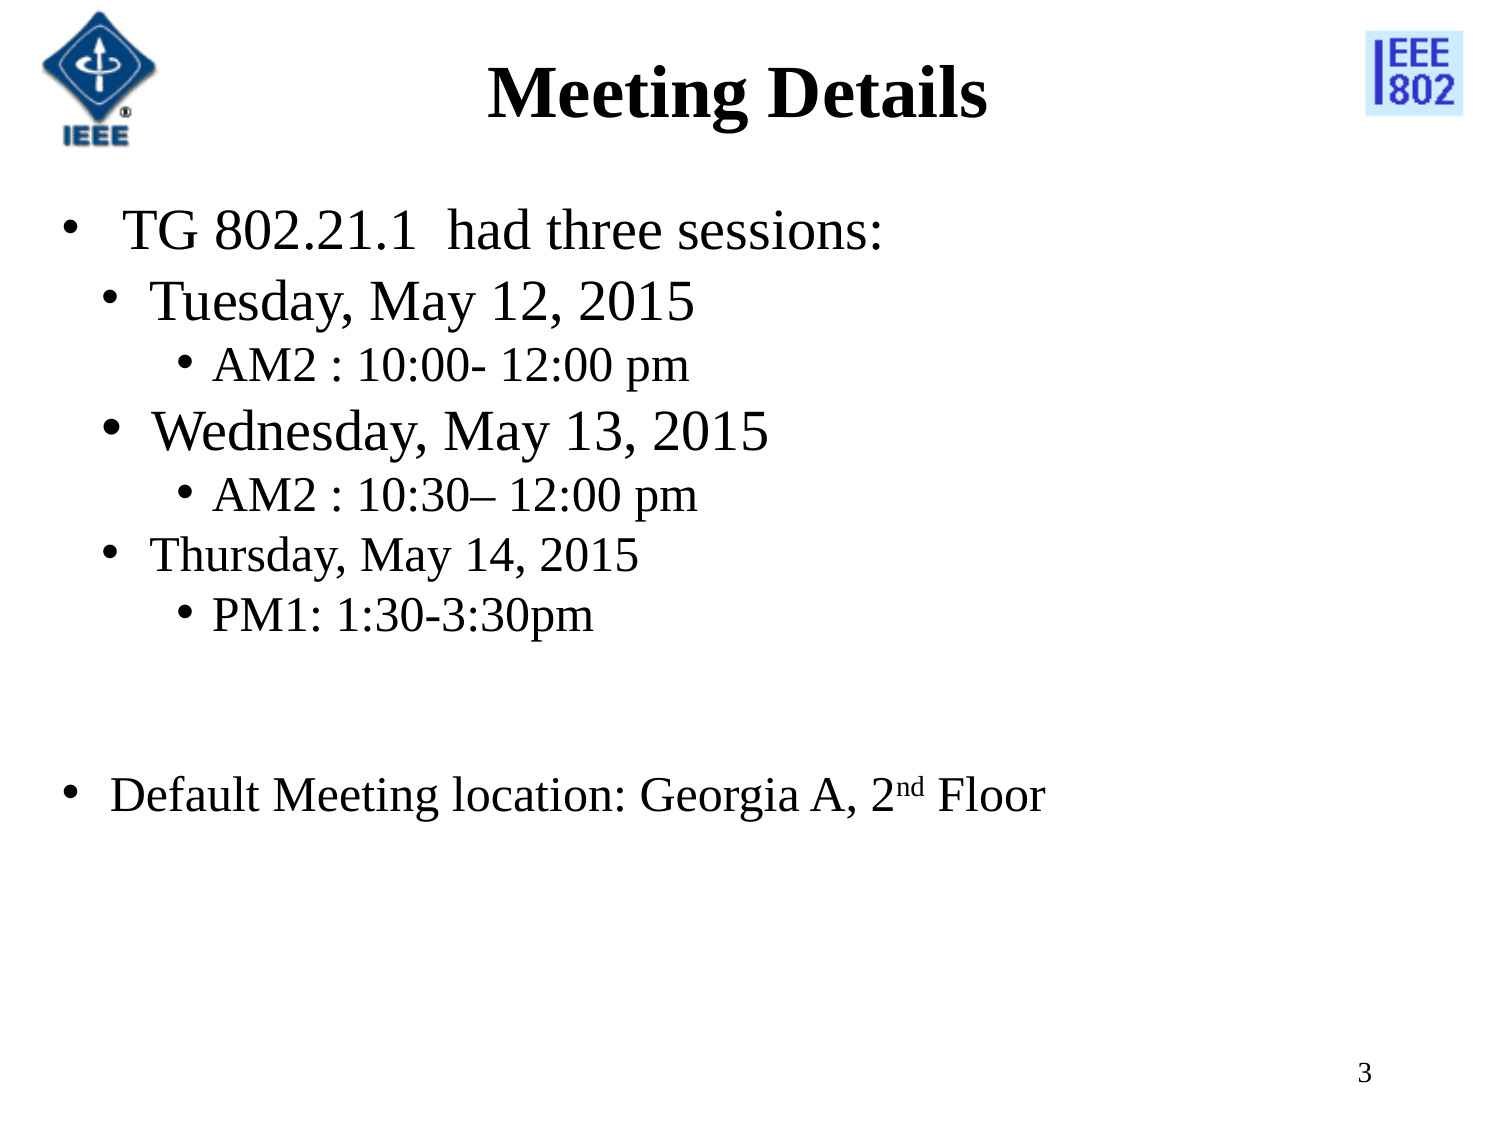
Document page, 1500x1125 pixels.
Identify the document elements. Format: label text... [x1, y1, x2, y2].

picture [37, 9, 162, 150]
picture [1351, 12, 1475, 141]
slide_number 3 [1274, 1049, 1388, 1113]
title Meeting Details [68, 36, 1427, 151]
text_box TG 802.21.1 had three sessions: Tuesday, May 12, 2015 AM2 : 10:00- 12:00 pm Wednesday, May 13, 2015 AM2 : 10:30– 12:00 pm Thursday, May 14, 2015 PM1: 1:30-3:30pm Default Meeting location: Georgia A, 2nd Floor [47, 184, 1500, 882]
